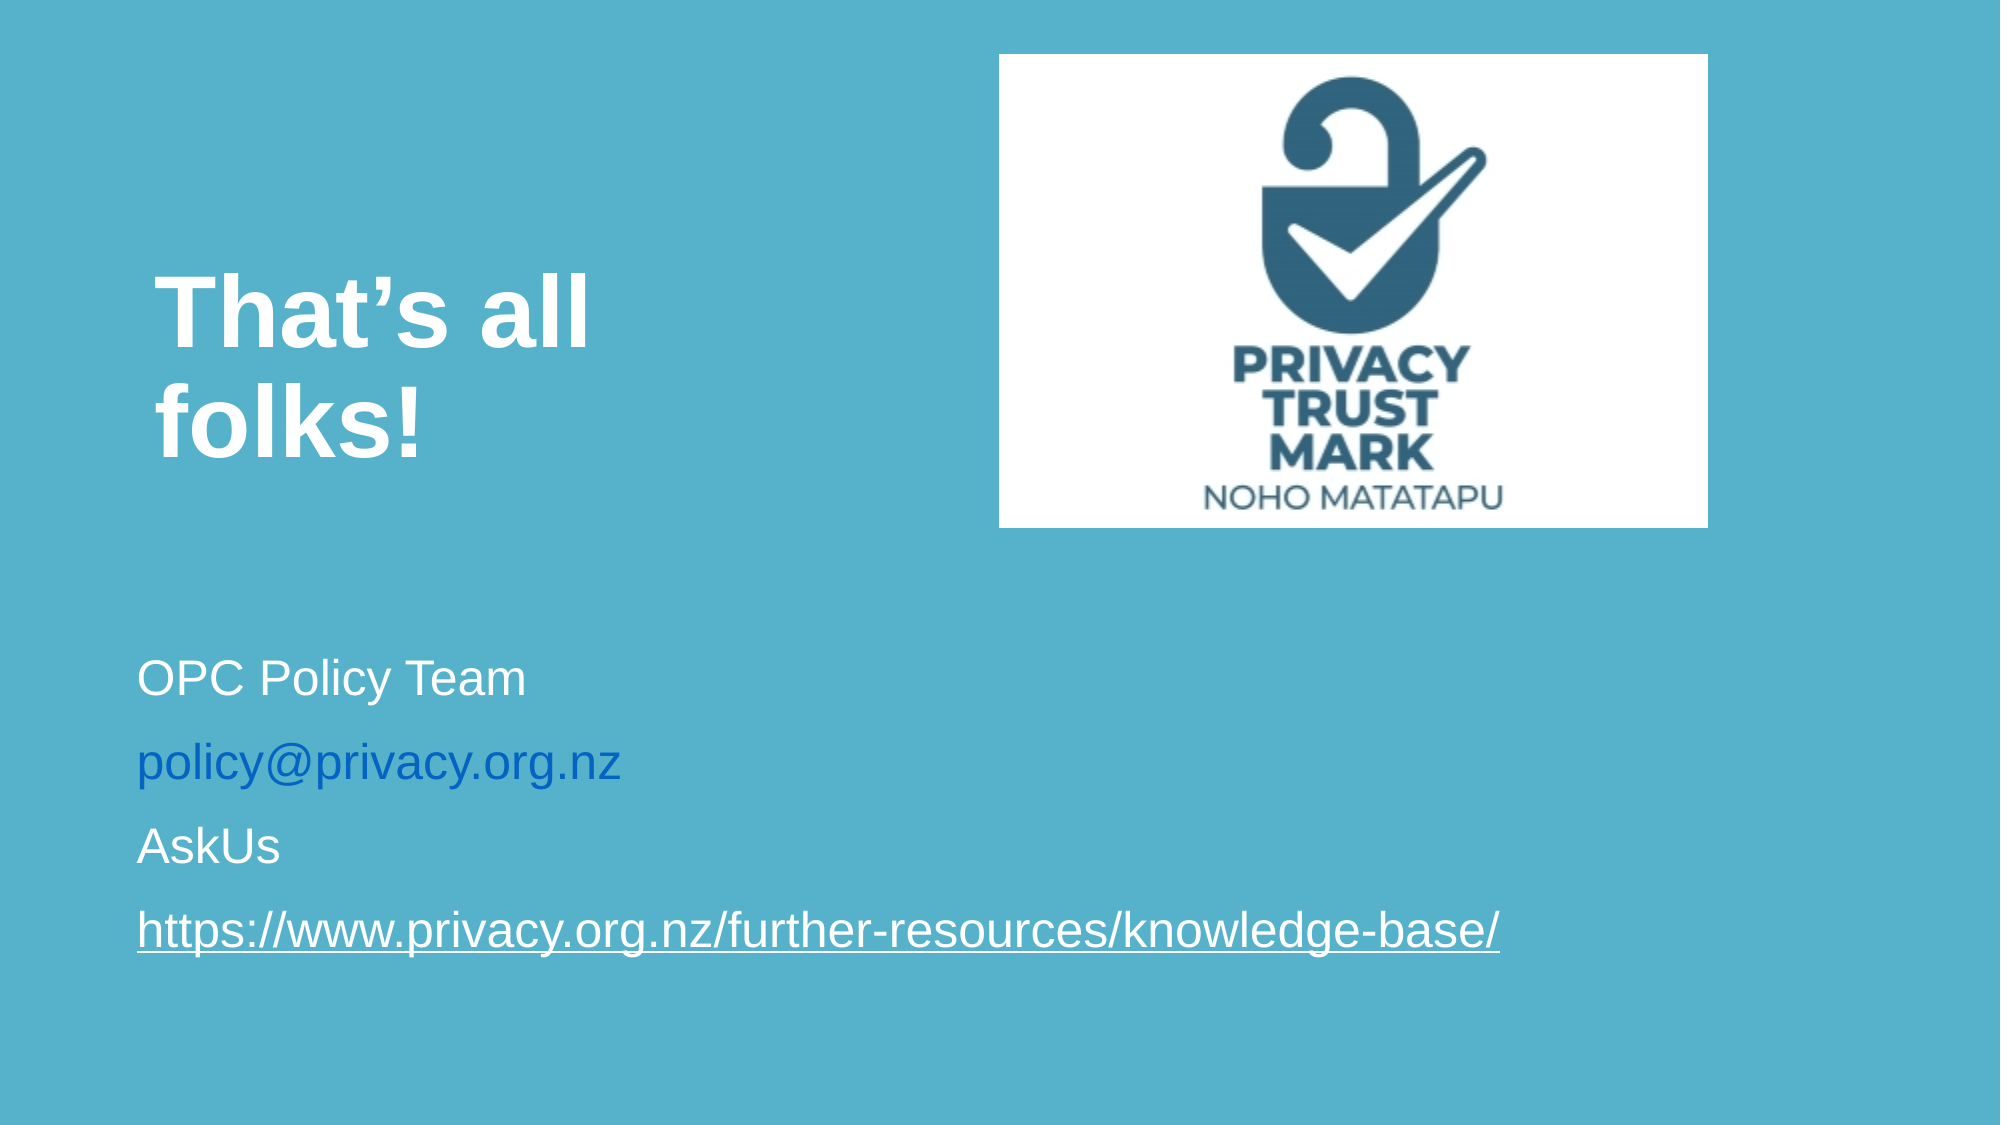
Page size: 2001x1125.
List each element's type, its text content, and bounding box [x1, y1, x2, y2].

list OPC Policy Team policy@privacy.org.nz AskUs https://www.privacy.org.nz/further-resources/knowledge-base/ [121, 654, 1523, 816]
title That’s all folks! [139, 230, 823, 488]
picture [999, 54, 1708, 528]
